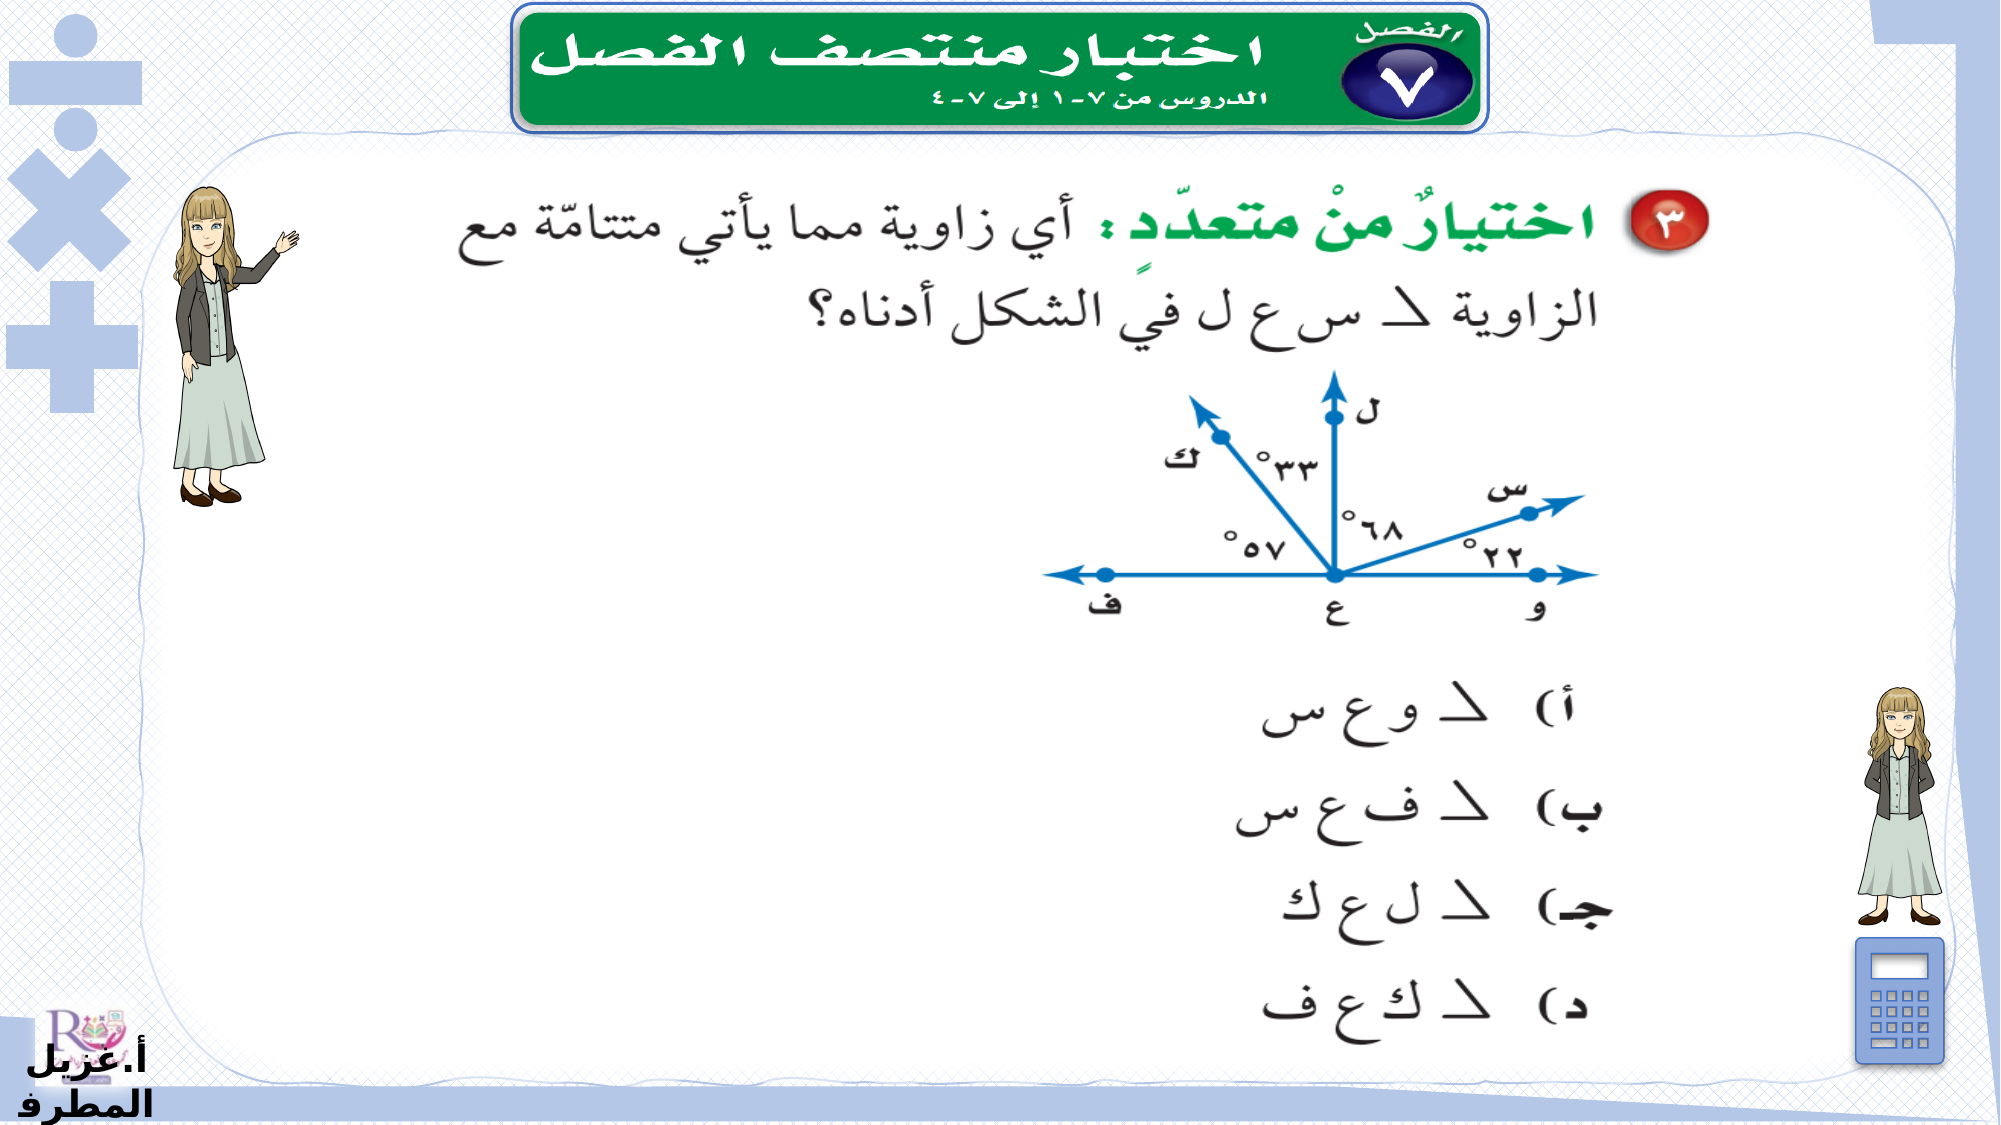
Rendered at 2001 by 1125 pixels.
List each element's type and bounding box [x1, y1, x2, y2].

text_box [442, 175, 1729, 1053]
picture [519, 12, 1481, 125]
picture [49, 1005, 124, 1080]
picture [165, 183, 303, 508]
picture [1824, 686, 1975, 1076]
